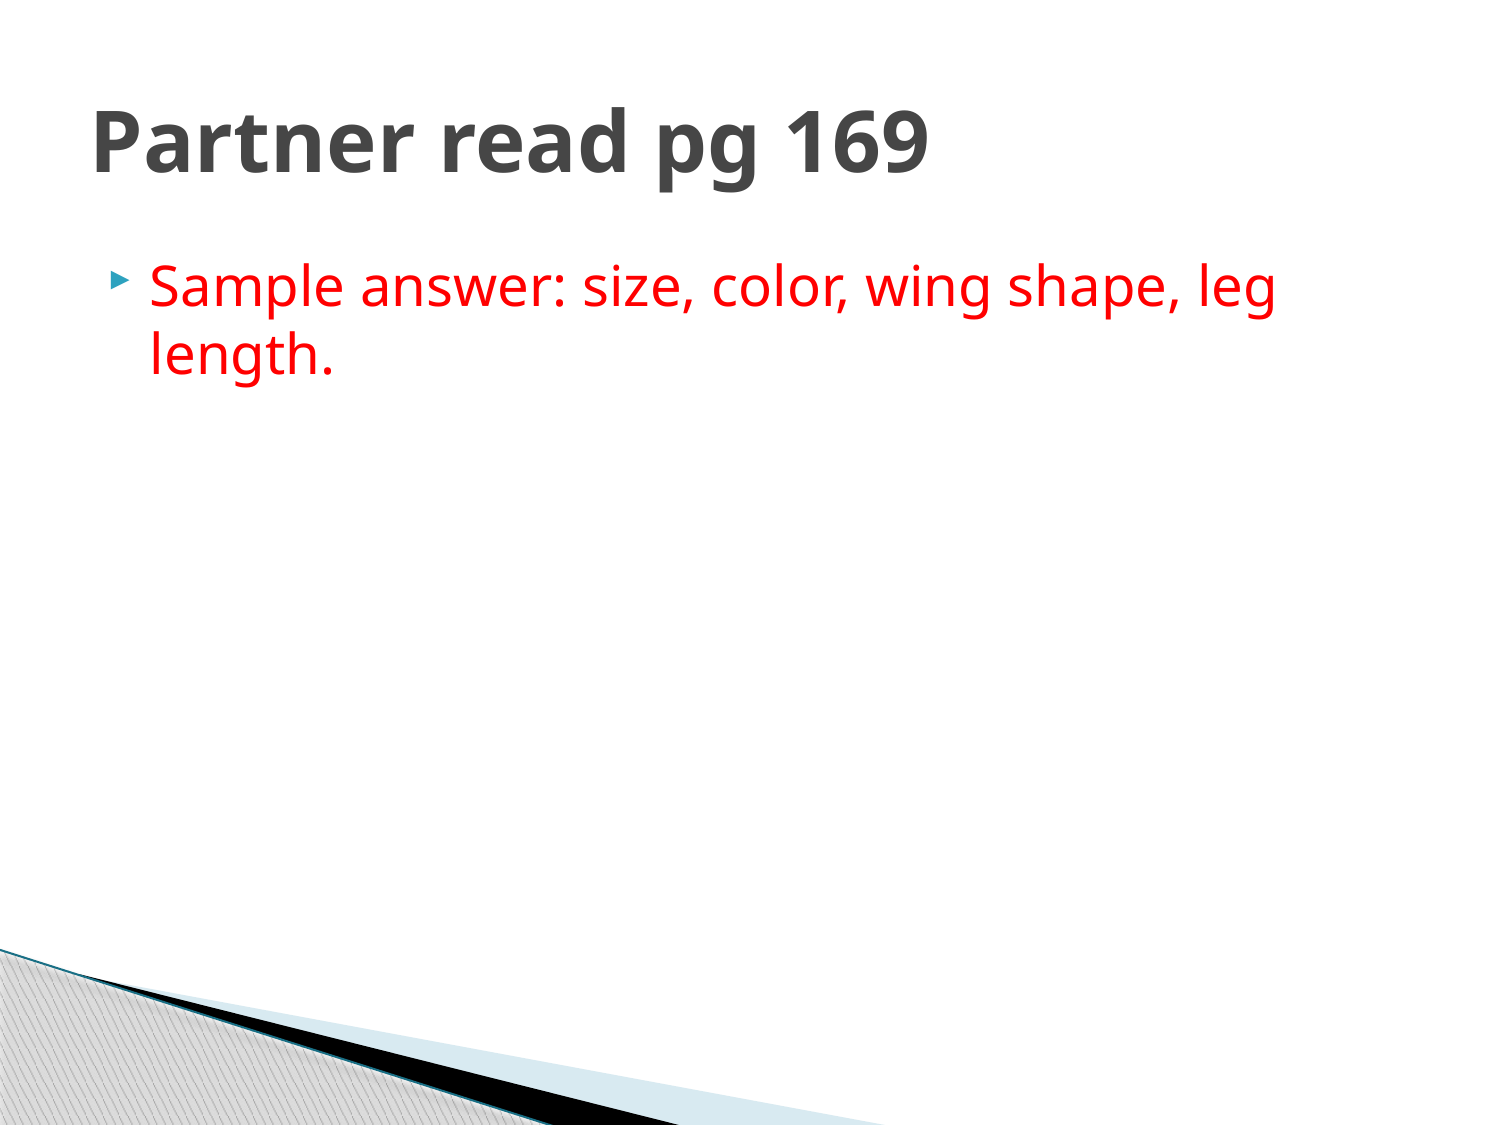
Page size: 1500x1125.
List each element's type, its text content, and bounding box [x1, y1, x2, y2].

list Sample answer: size, color, wing shape, leg length. [75, 243, 1425, 986]
title Partner read pg 169 [75, 45, 1425, 233]
